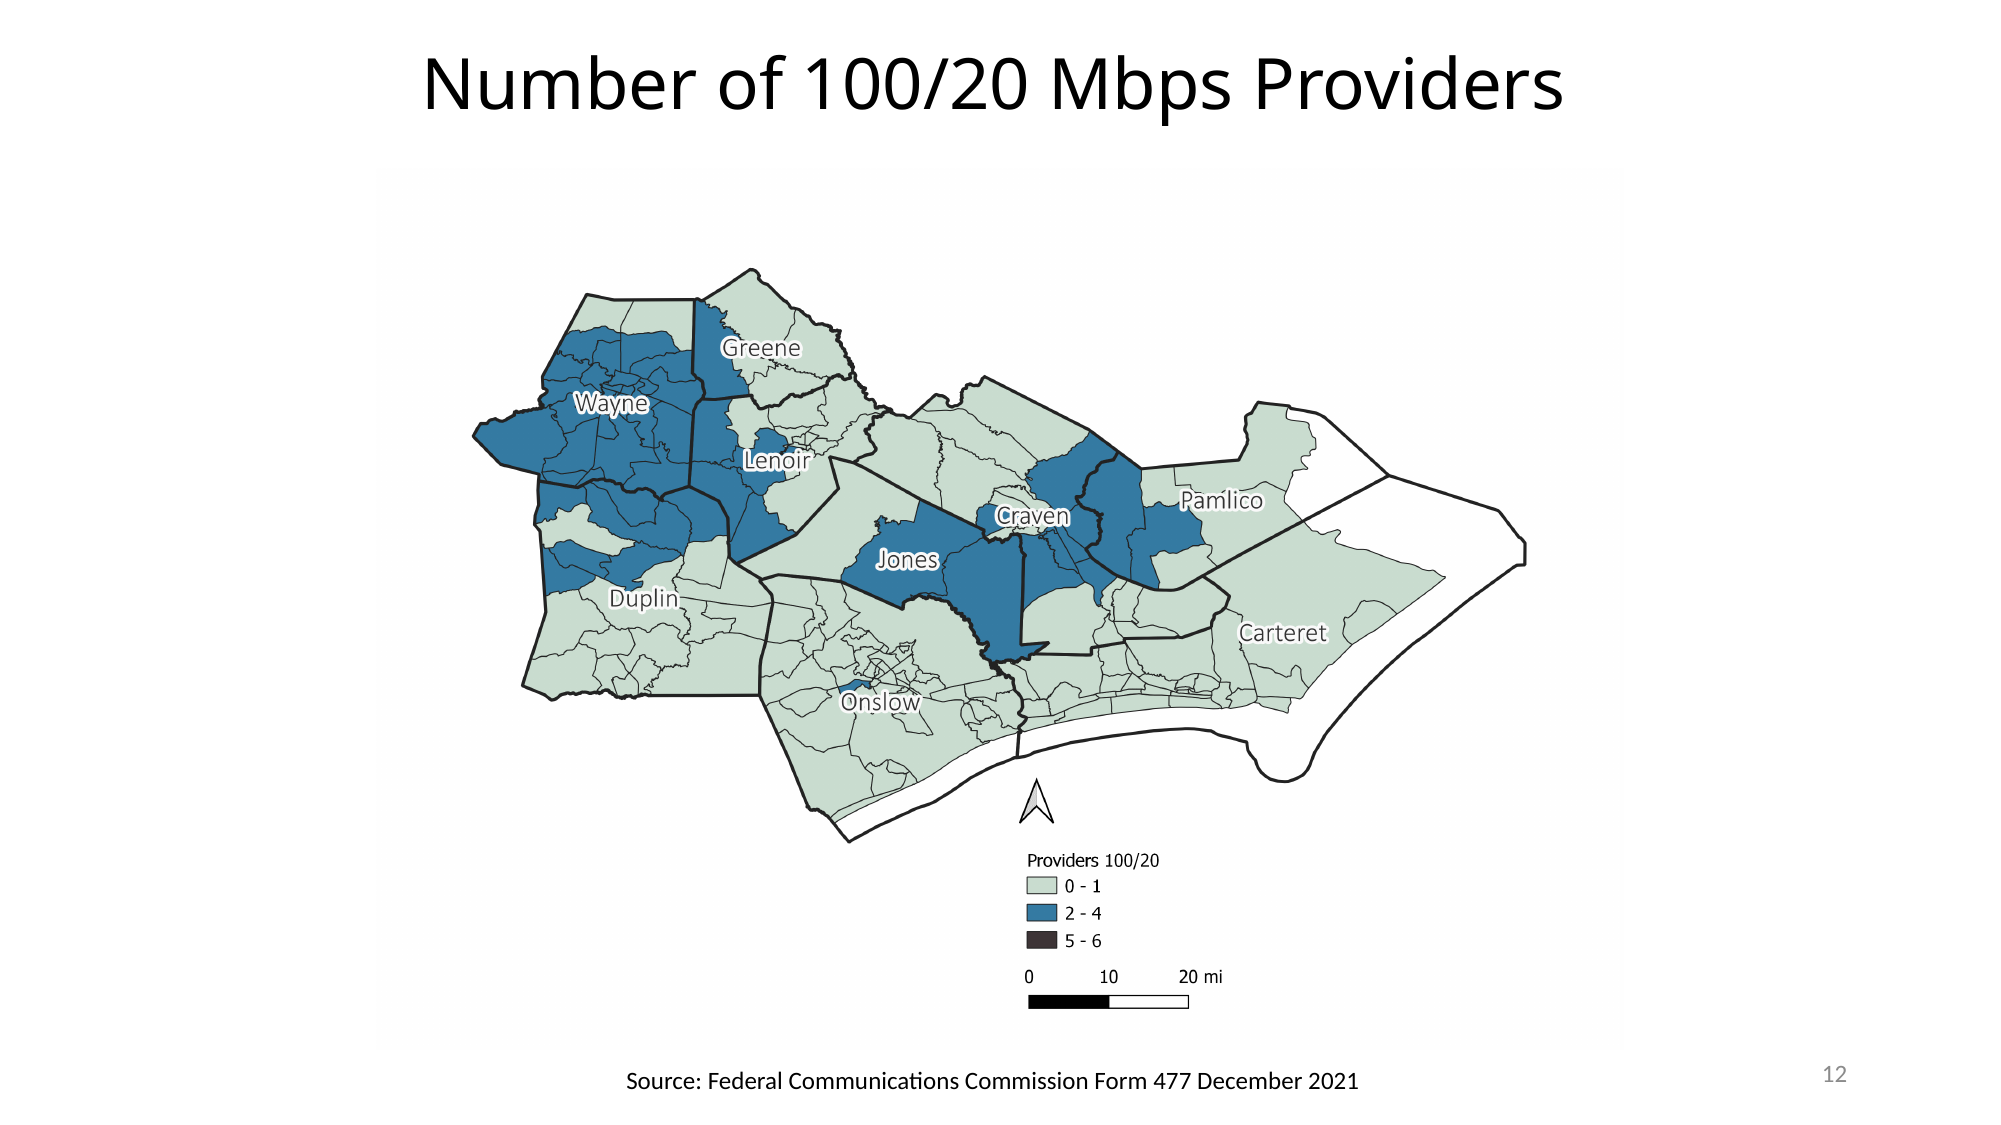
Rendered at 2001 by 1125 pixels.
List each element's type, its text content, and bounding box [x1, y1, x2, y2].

text_box Source: Federal Communications Commission Form 477 December 2021 [611, 1057, 1376, 1102]
picture [376, 168, 1624, 1051]
title Number of 100/20 Mbps Providers [24, 5, 1963, 169]
slide_number 12 [1412, 1042, 1863, 1103]
